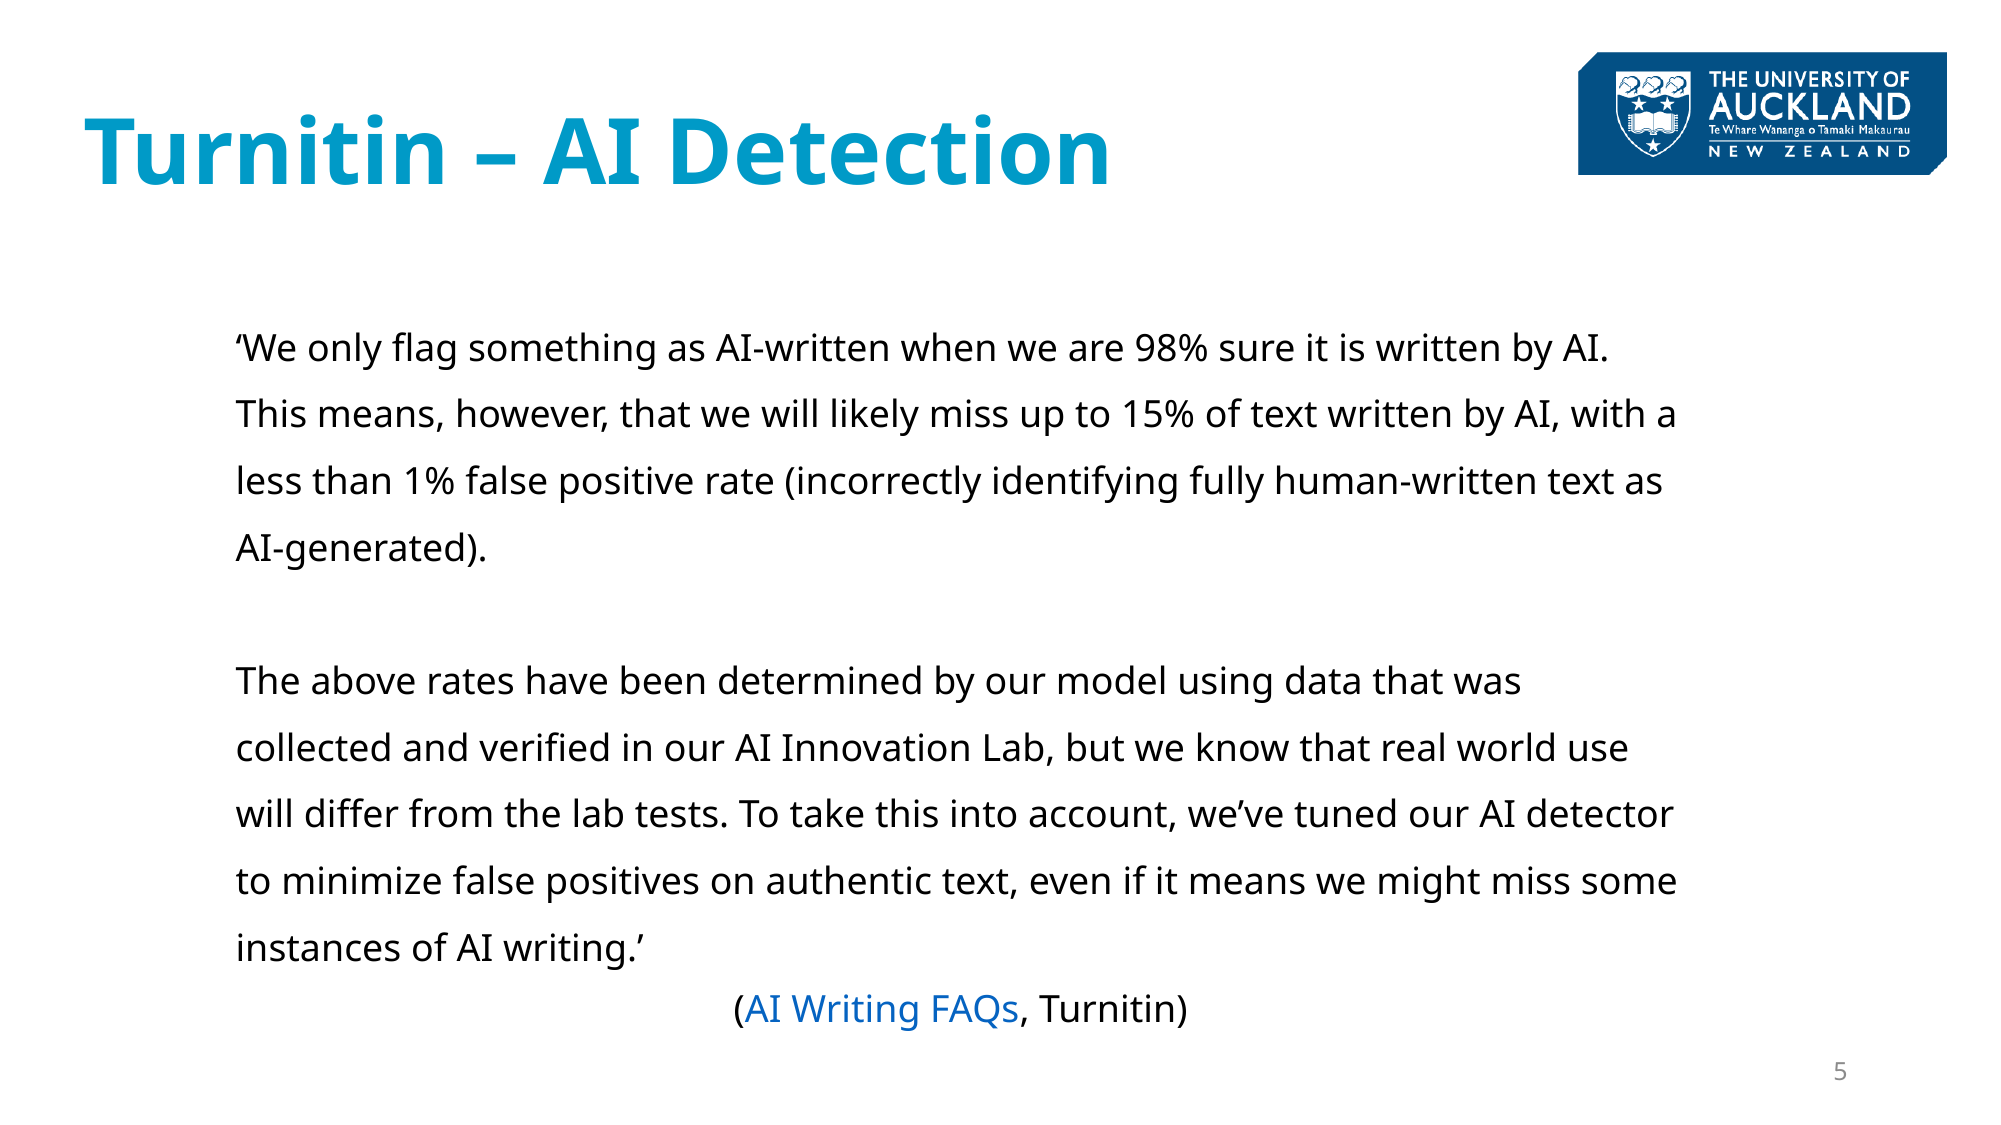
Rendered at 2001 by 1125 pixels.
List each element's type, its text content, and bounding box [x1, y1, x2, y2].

list ‘We only flag something as AI-written when we are 98% sure it is written by AI. This means, however, that we will likely miss up to 15% of text written by AI, with a less than 1% false positive rate (incorrectly identifying fully human-written text as AI-generated). The above rates have been determined by our model using data that was collected and verified in our AI Innovation Lab, but we know that real world use will differ from the lab tests. To take this into account, we’ve tuned our AI detector to minimize false positives on authentic text, even if it means we might miss some instances of AI writing.’ (AI Writing FAQs, Turnitin) [220, 294, 1701, 1055]
picture [1578, 52, 1947, 175]
slide_number 5 [1412, 1042, 1863, 1103]
title Turnitin – AI Detection [68, 51, 1518, 260]
